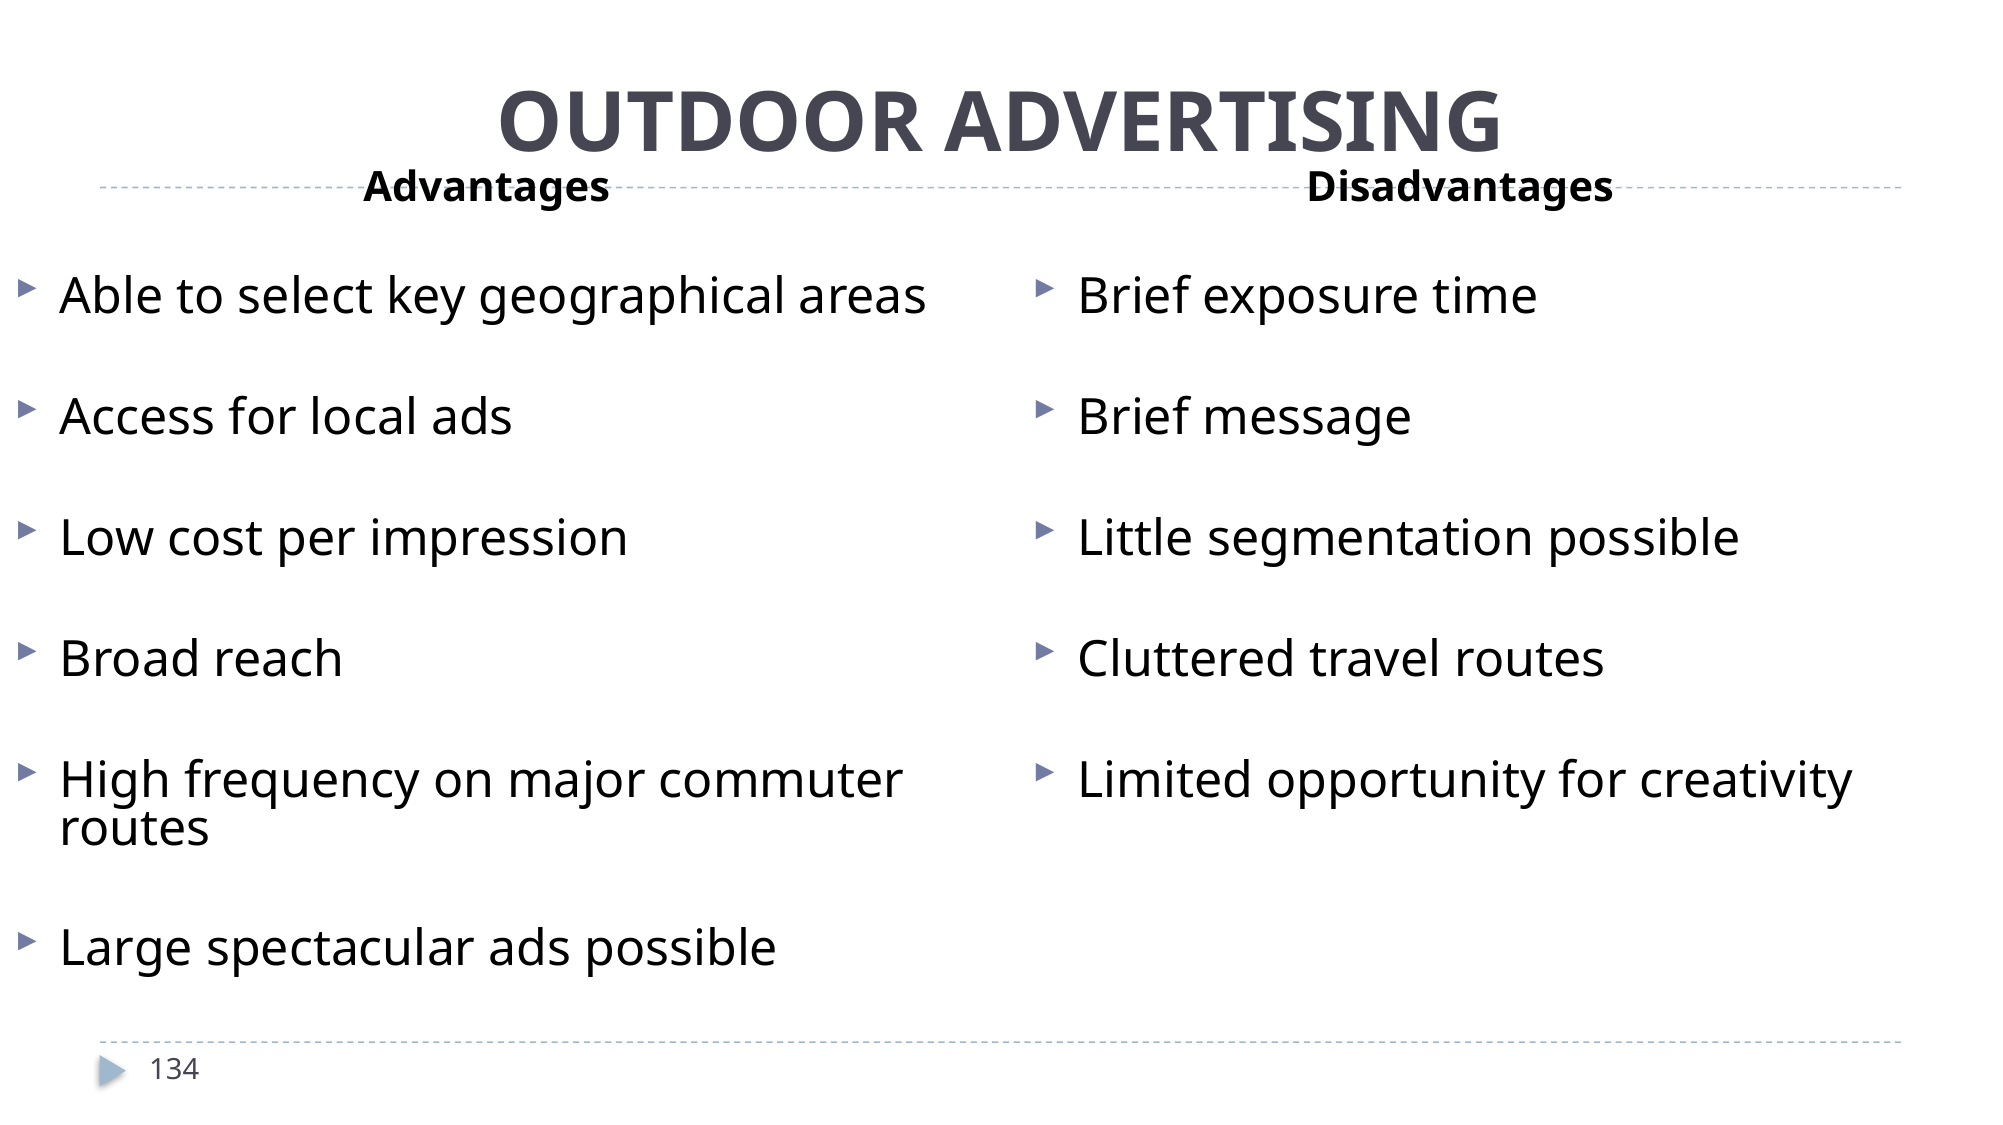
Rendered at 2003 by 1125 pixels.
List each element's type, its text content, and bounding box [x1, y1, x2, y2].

list Advantages Able to select key geographical areas Access for local ads Low cost per impression Broad reach High frequency on major commuter routes Large spectacular ads possible [0, 162, 985, 1125]
list Disadvantages Brief exposure time Brief message Little segmentation possible Cluttered travel routes Limited opportunity for creativity [1017, 162, 1903, 1125]
title OUTDOOR ADVERTISING [100, 45, 1903, 175]
